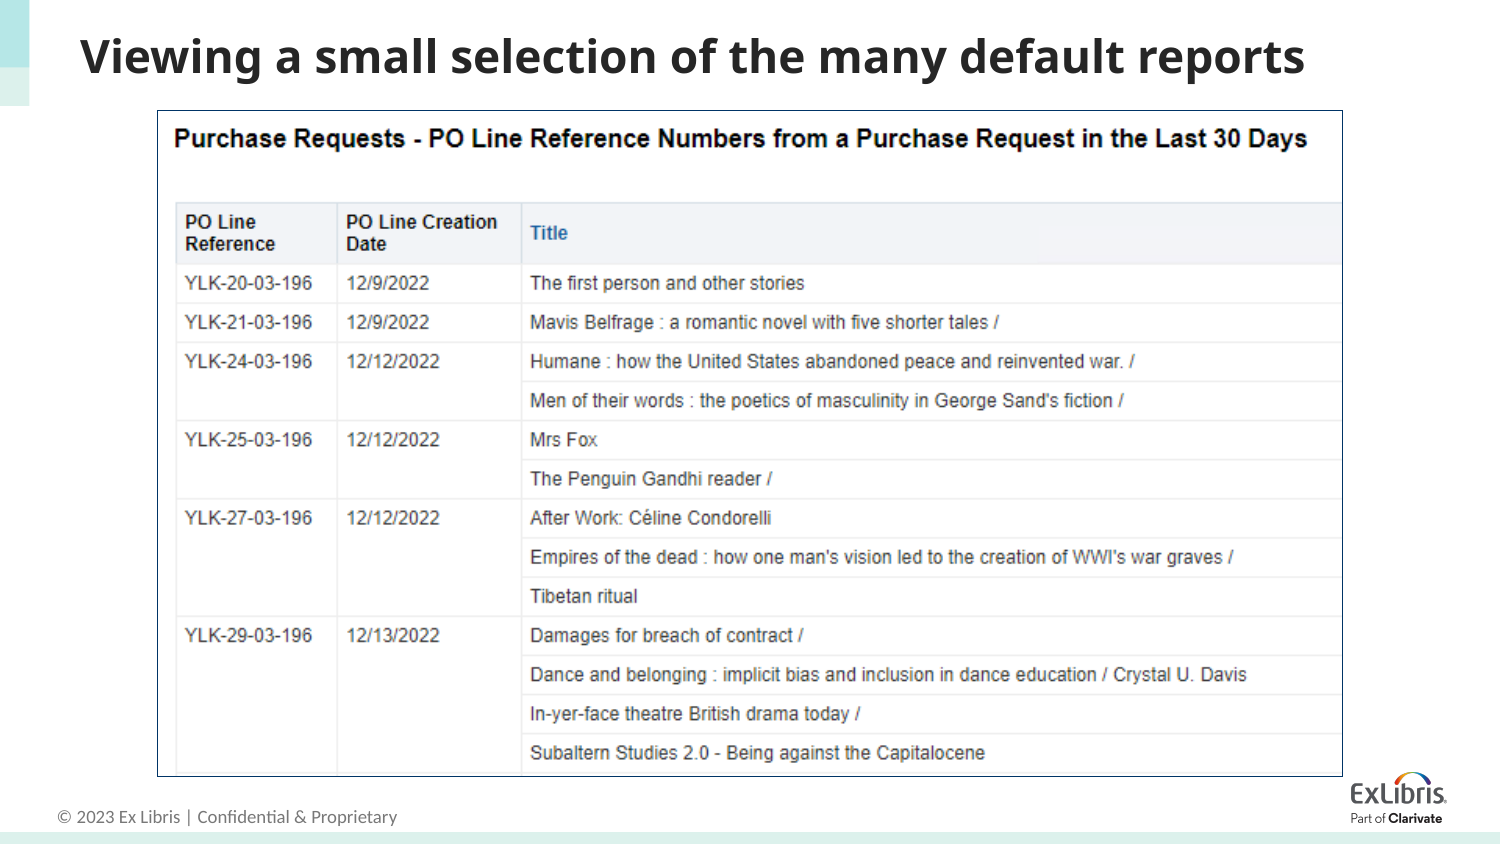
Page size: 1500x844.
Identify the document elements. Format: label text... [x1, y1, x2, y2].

picture [1351, 772, 1447, 823]
picture [156, 110, 1344, 777]
title Viewing a small selection of the many default reports [64, 11, 1447, 107]
